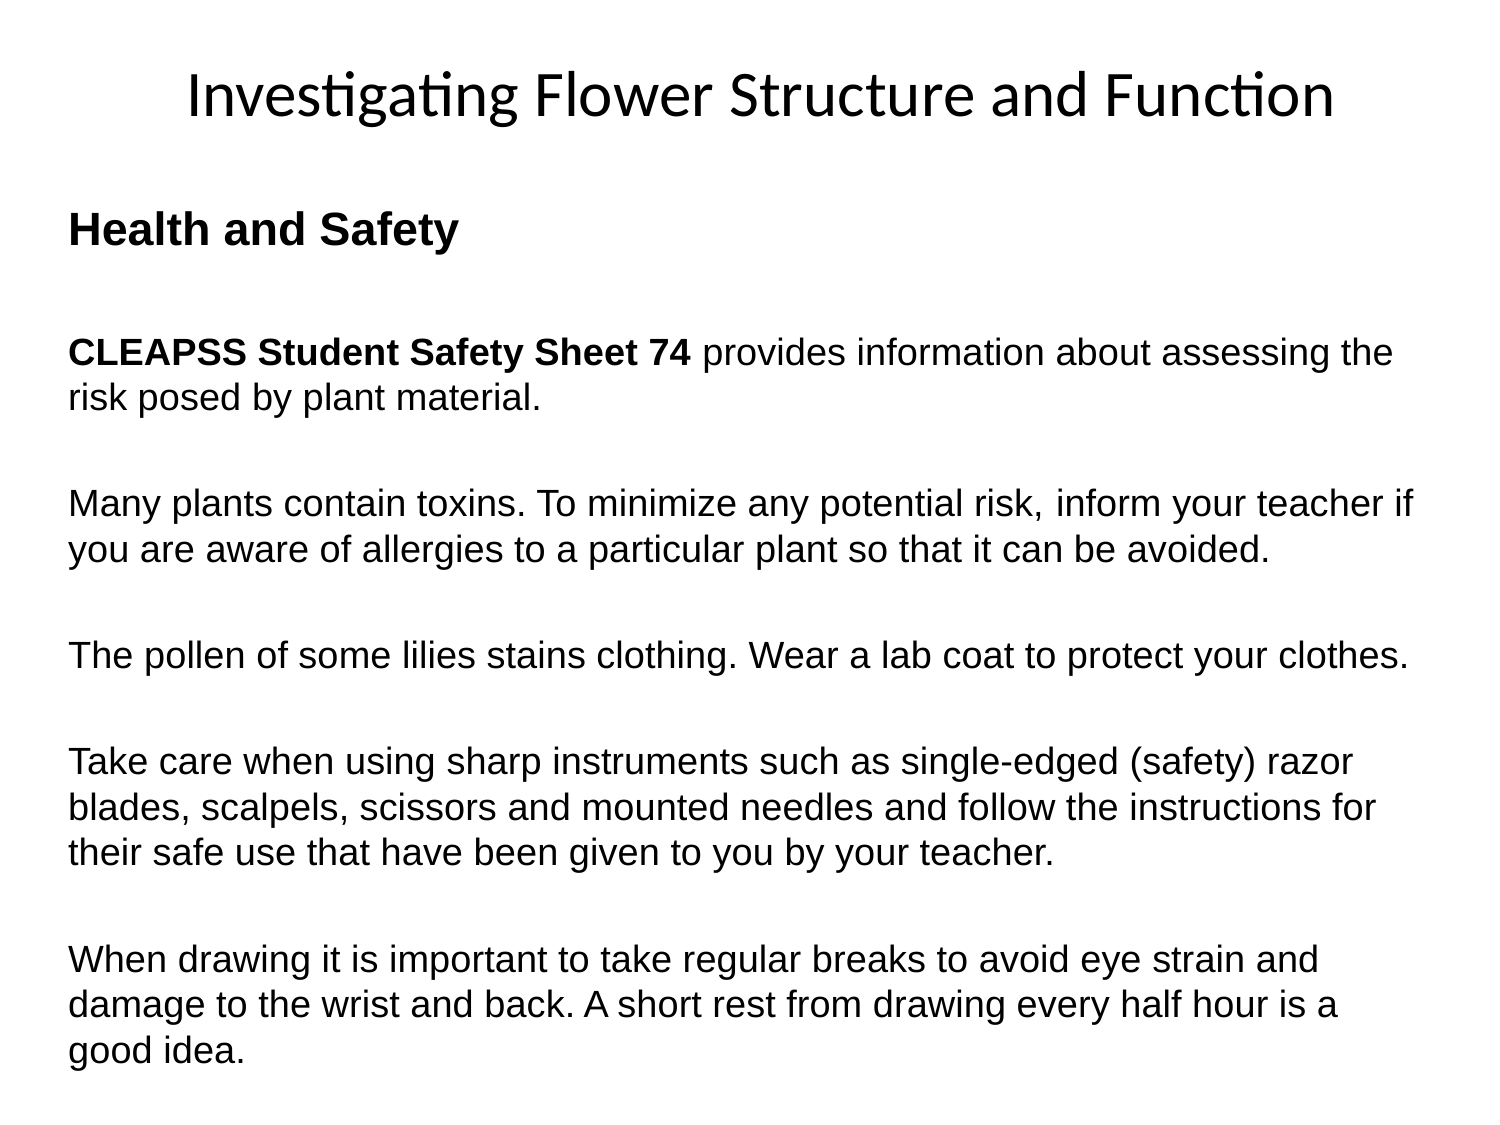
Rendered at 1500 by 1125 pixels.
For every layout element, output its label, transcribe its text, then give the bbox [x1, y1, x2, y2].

subtitle Health and Safety CLEAPSS Student Safety Sheet 74 provides information about assessing the risk posed by plant material. Many plants contain toxins. To minimize any potential risk, inform your teacher if you are aware of allergies to a particular plant so that it can be avoided. The pollen of some lilies stains clothing. Wear a lab coat to protect your clothes. Take care when using sharp instruments such as single-edged (safety) razor blades, scalpels, scissors and mounted needles and follow the instructions for their safe use that have been given to you by your teacher. When drawing it is important to take regular breaks to avoid eye strain and damage to the wrist and back. A short rest from drawing every half hour is a good idea. [53, 125, 1447, 1094]
title Investigating Flower Structure and Function [123, 42, 1399, 125]
